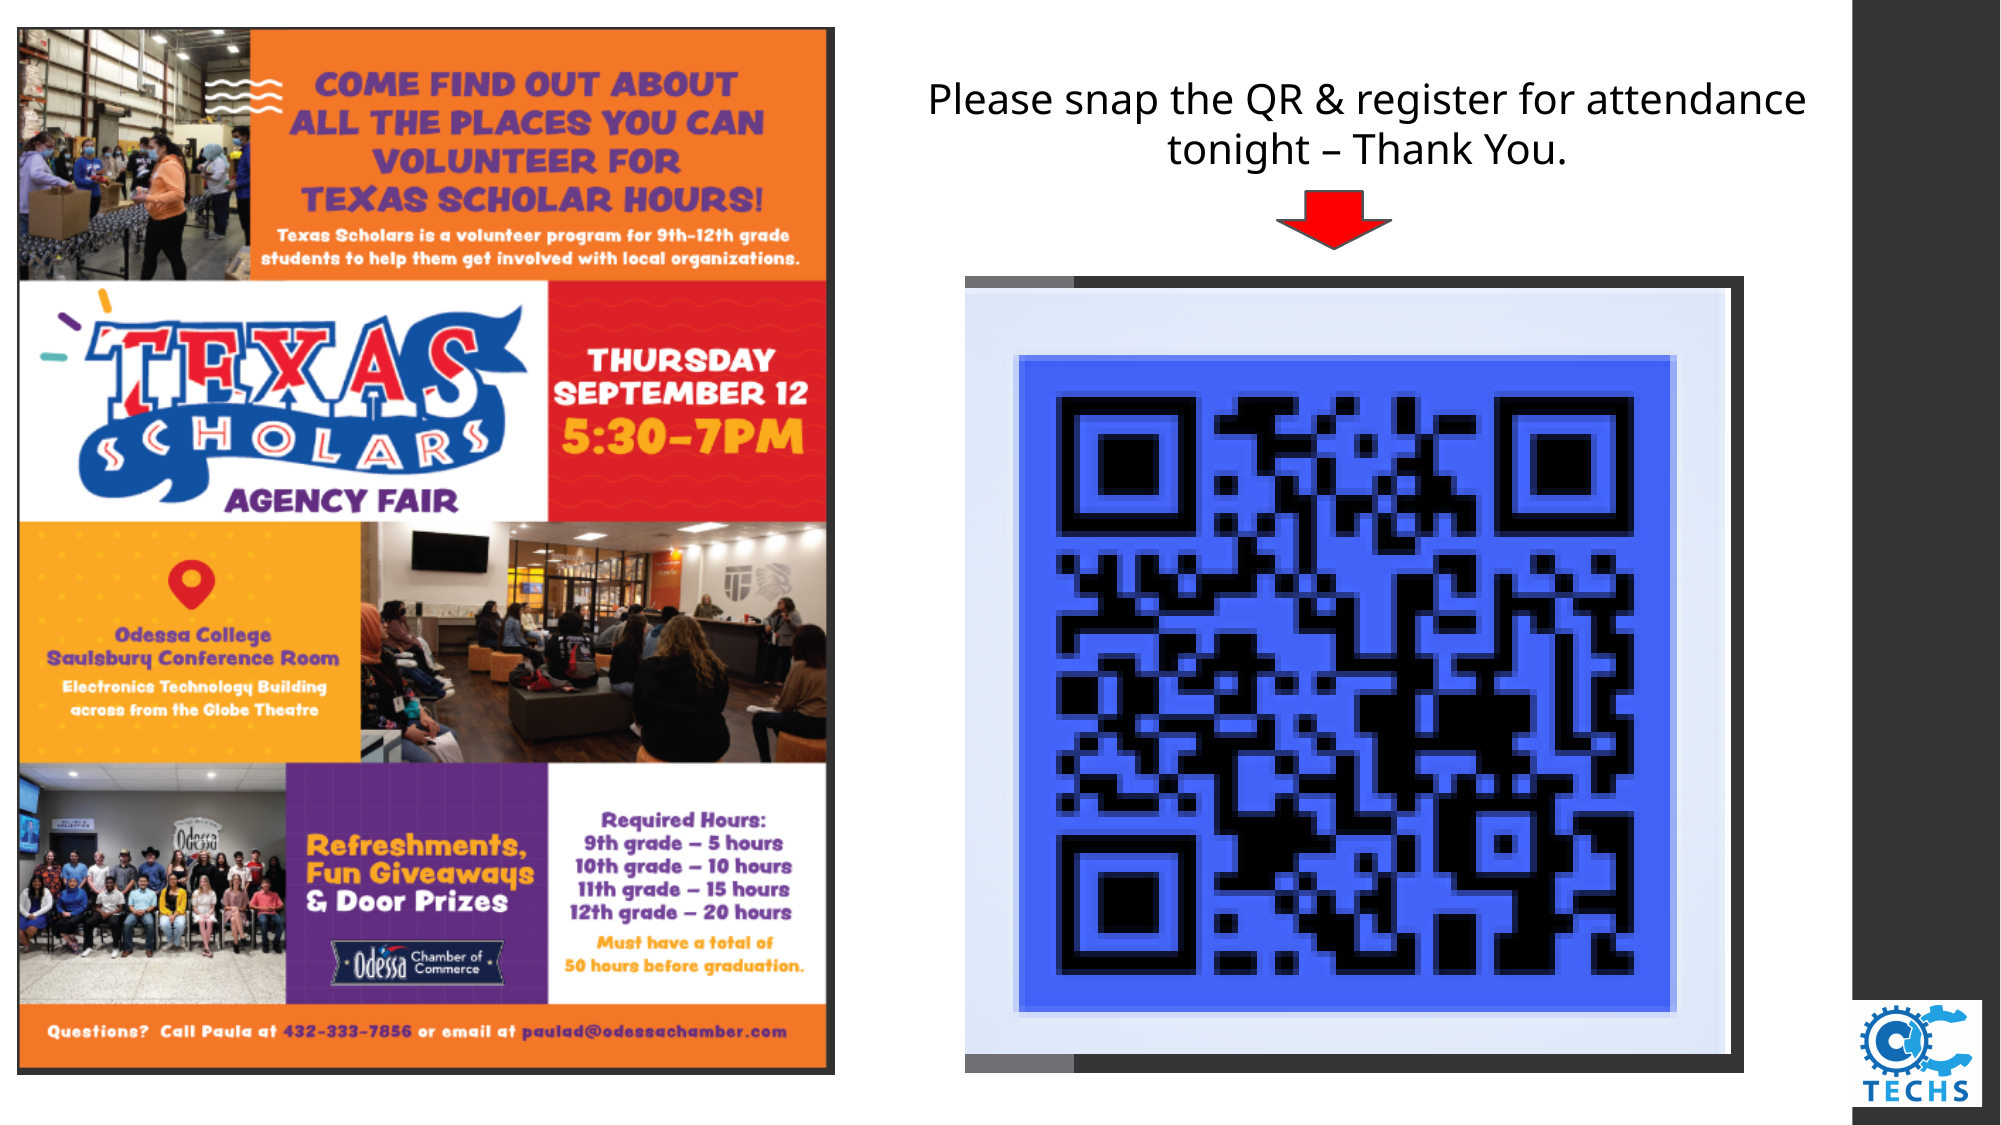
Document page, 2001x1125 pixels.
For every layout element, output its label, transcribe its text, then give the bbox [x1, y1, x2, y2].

picture [965, 275, 1744, 1073]
text_box Please snap the QR & register for attendance tonight – Thank You. [885, 65, 1849, 180]
text_box [1275, 190, 1393, 251]
picture [17, 27, 835, 1075]
slide_number 24 [1989, 1012, 2000, 1110]
picture [1848, 1000, 1983, 1108]
